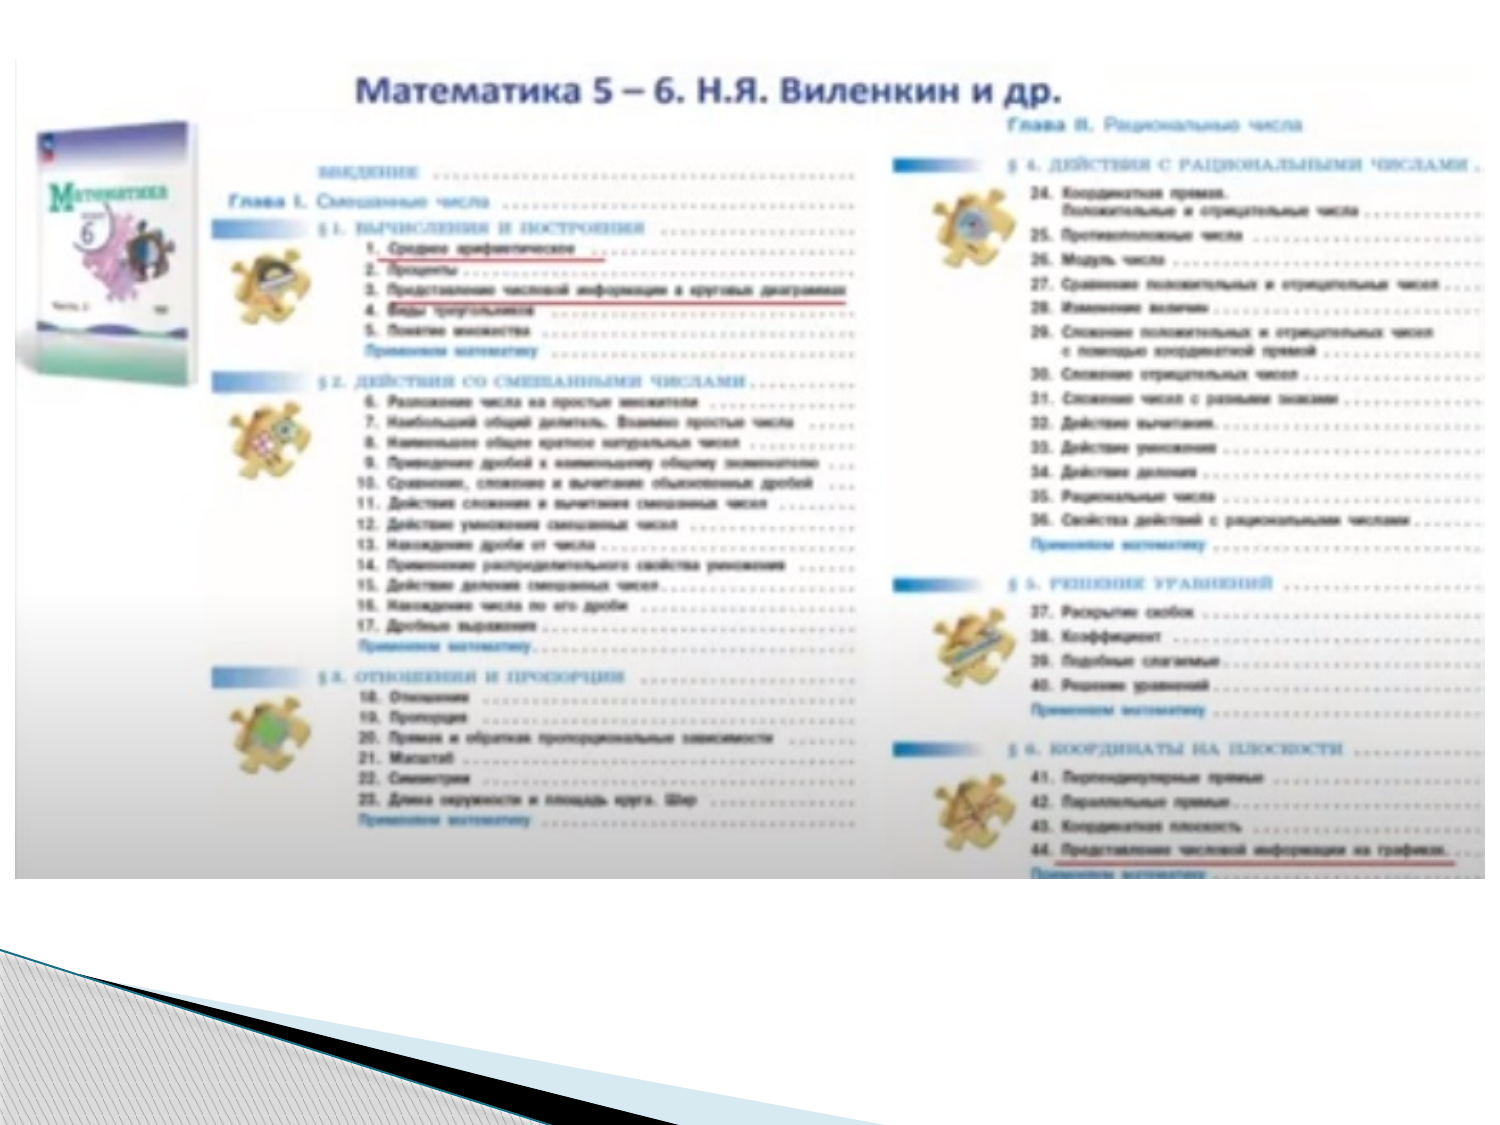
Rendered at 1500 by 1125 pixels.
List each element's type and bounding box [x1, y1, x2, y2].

picture [15, 58, 1485, 880]
